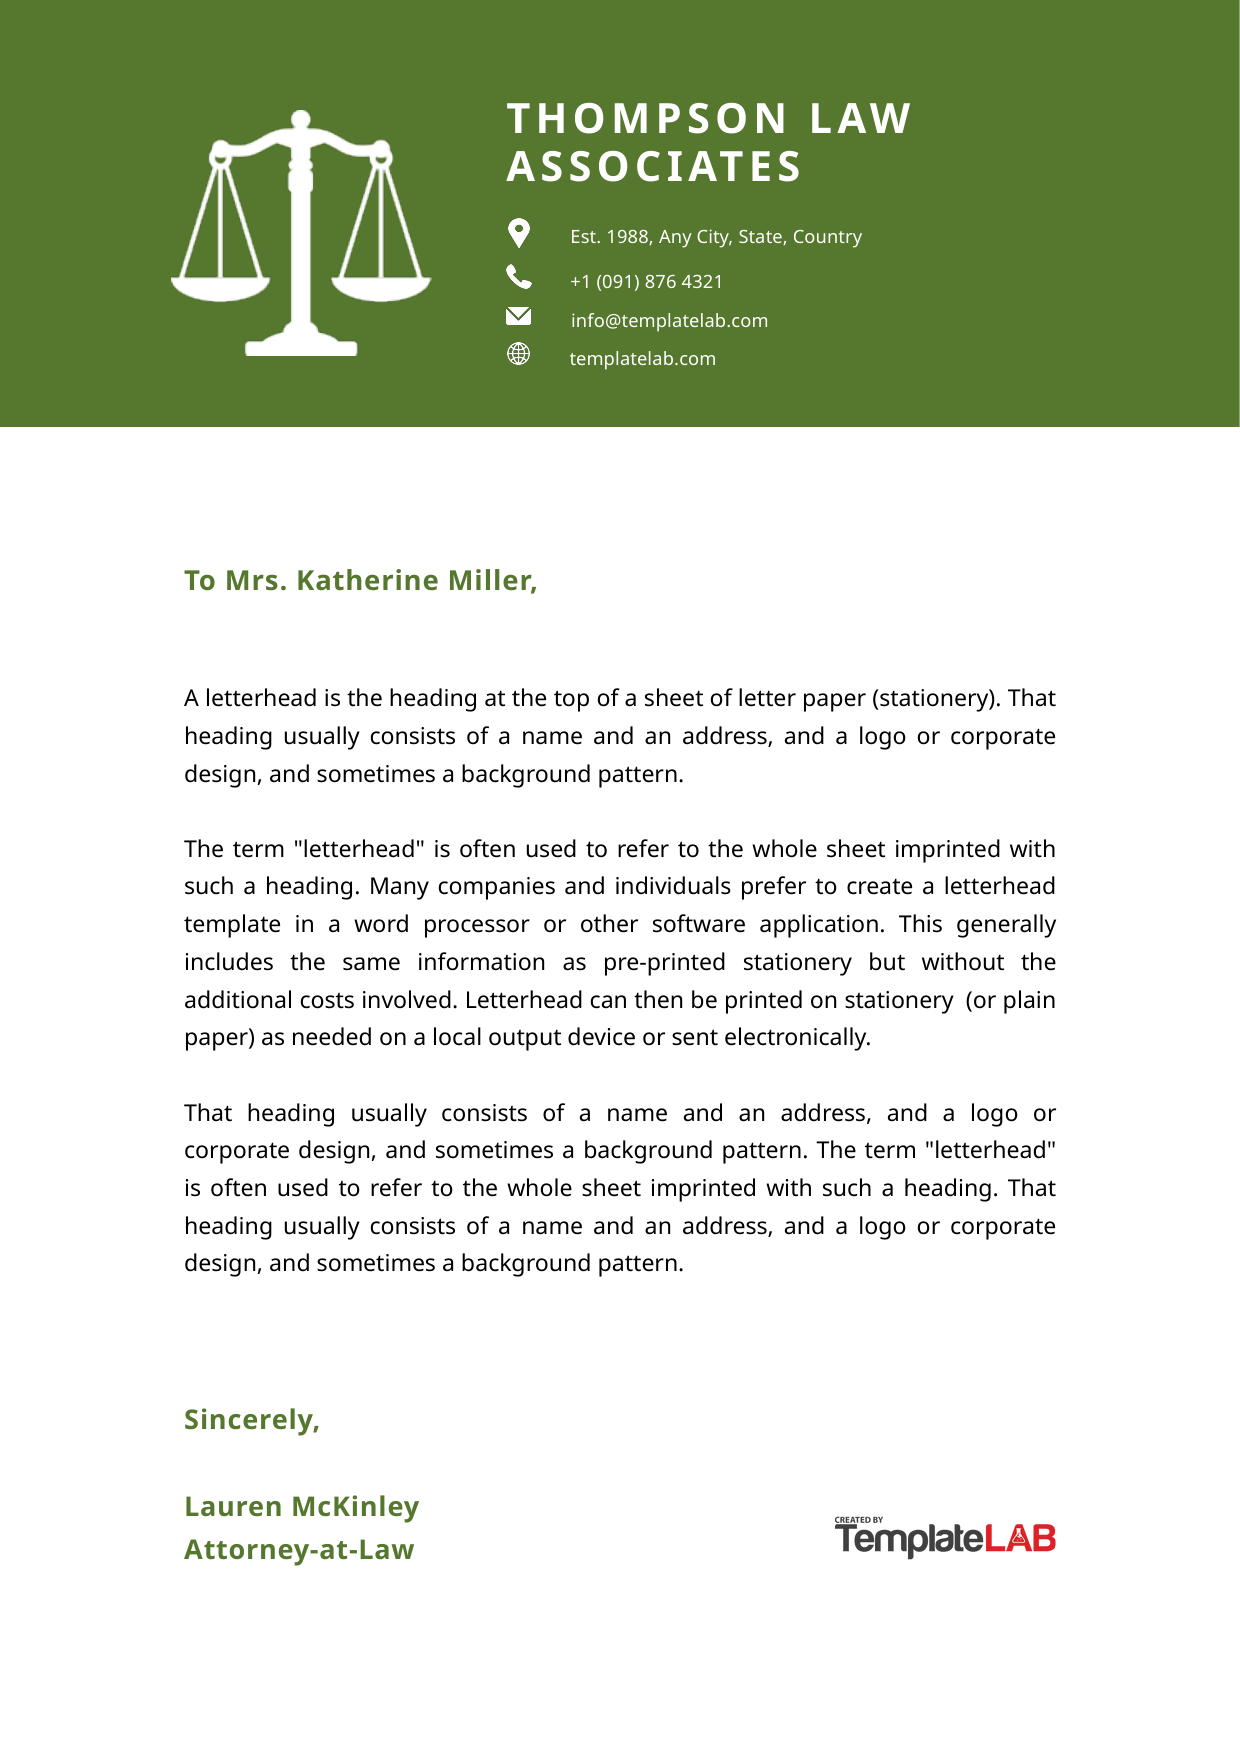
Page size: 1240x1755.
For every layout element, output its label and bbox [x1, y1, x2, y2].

text_box [0, 0, 1240, 1564]
